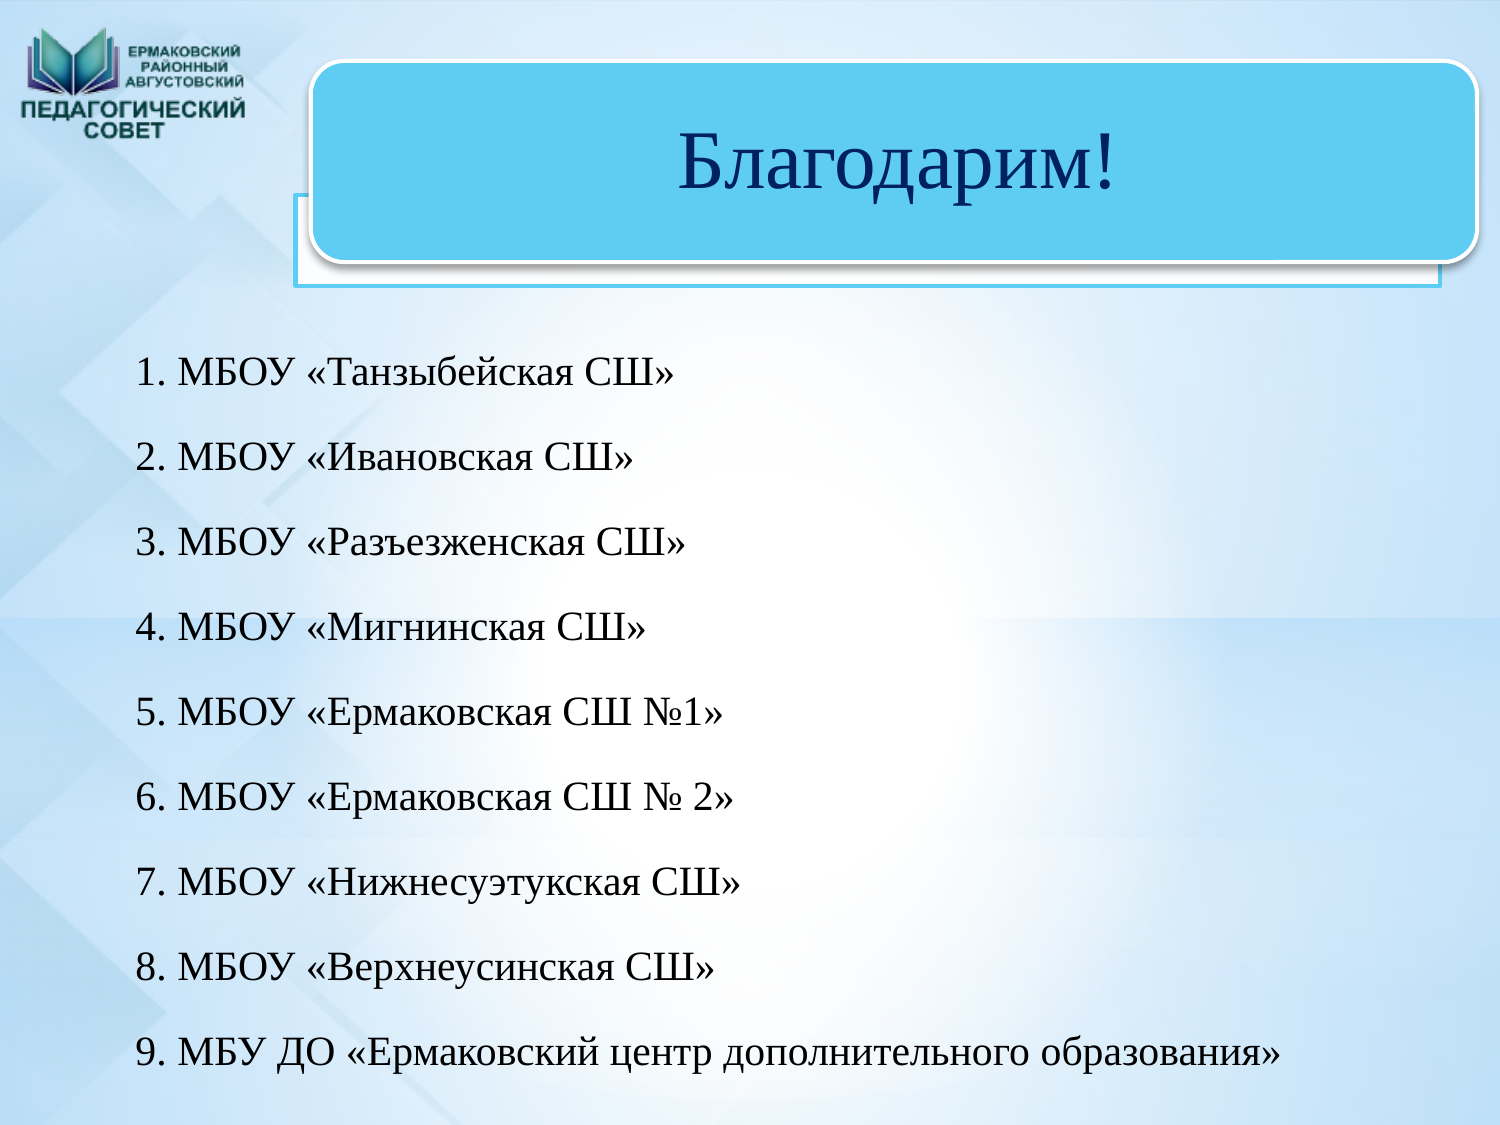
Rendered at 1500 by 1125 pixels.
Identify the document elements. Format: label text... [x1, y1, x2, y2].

text_box 1. МБОУ «Танзыбейская СШ» 2. МБОУ «Ивановская СШ» 3. МБОУ «Разъезженская СШ» 4. МБОУ «Мигнинская СШ» 5. МБОУ «Ермаковская СШ №1» 6. МБОУ «Ермаковская СШ № 2» 7. МБОУ «Нижнесуэтукская СШ» 8. МБОУ «Верхнеусинская СШ» 9. МБУ ДО «Ермаковский центр дополнительного образования» [120, 301, 1432, 1075]
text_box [258, 47, 1478, 297]
picture [12, 20, 259, 162]
